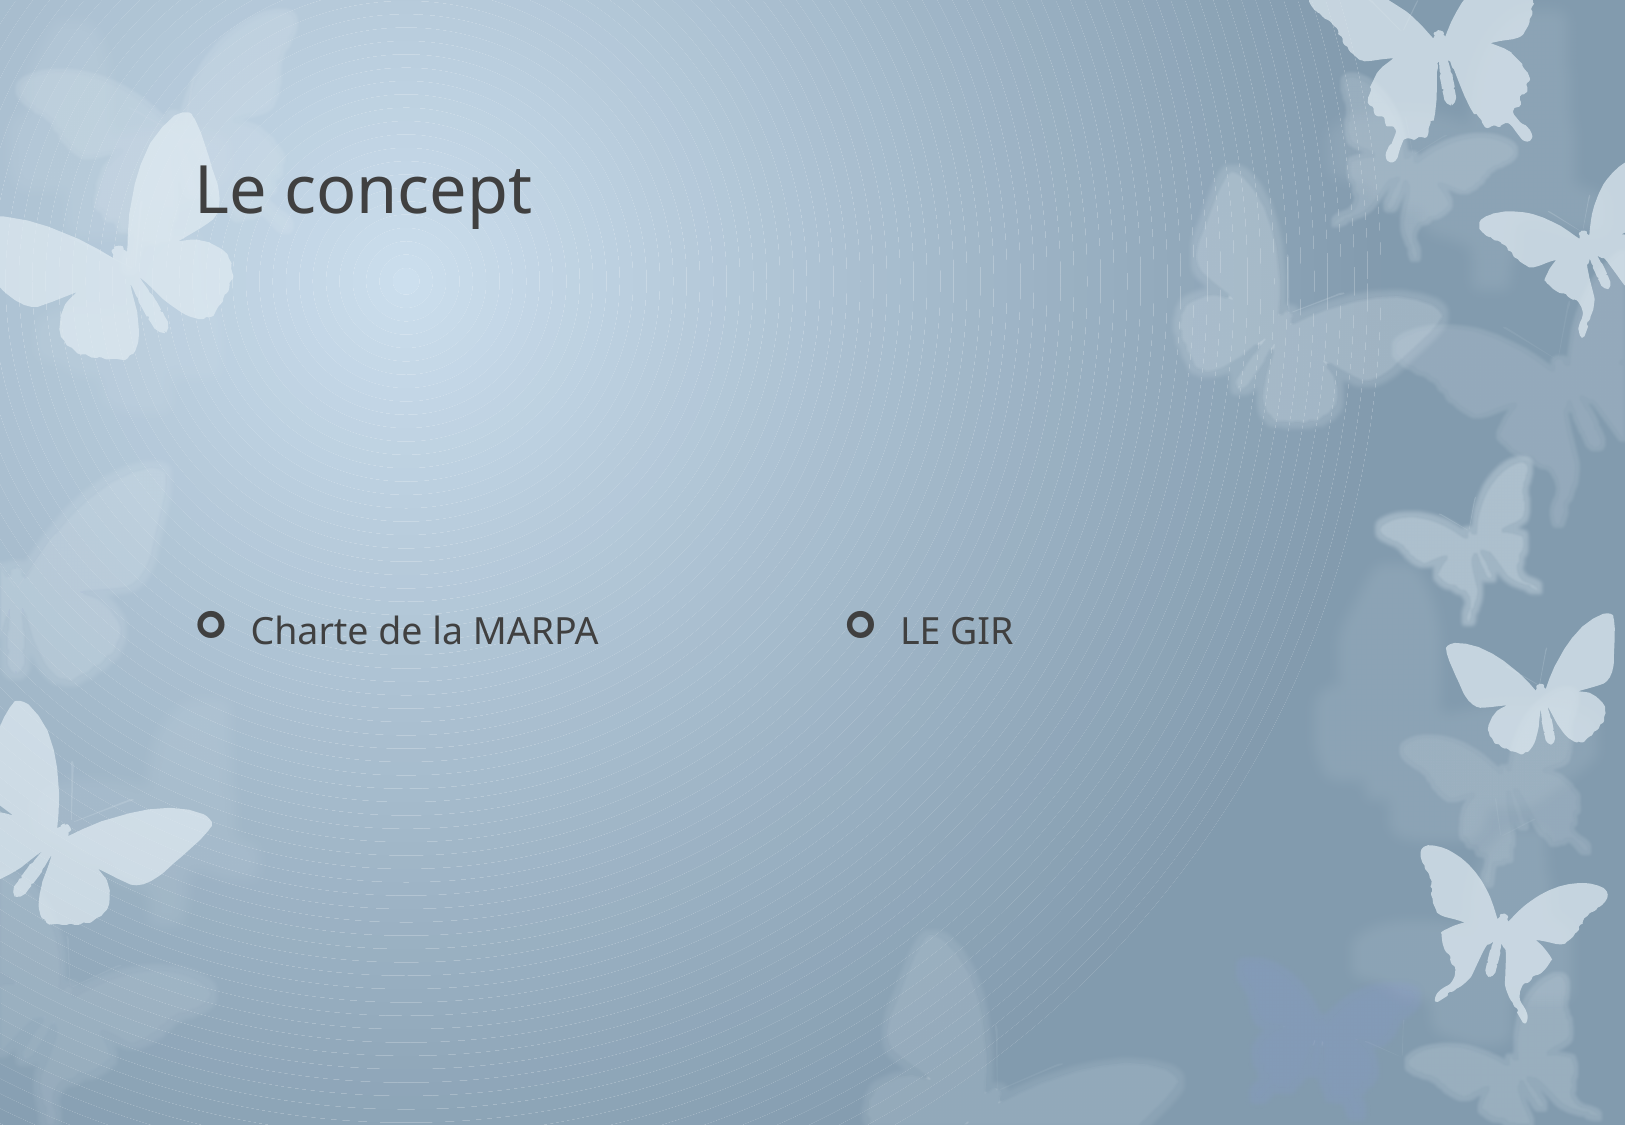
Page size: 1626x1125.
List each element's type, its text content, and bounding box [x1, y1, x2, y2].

list Charte de la MARPA [179, 296, 797, 962]
list LE GIR [828, 296, 1446, 962]
title Le concept [179, 110, 1446, 263]
